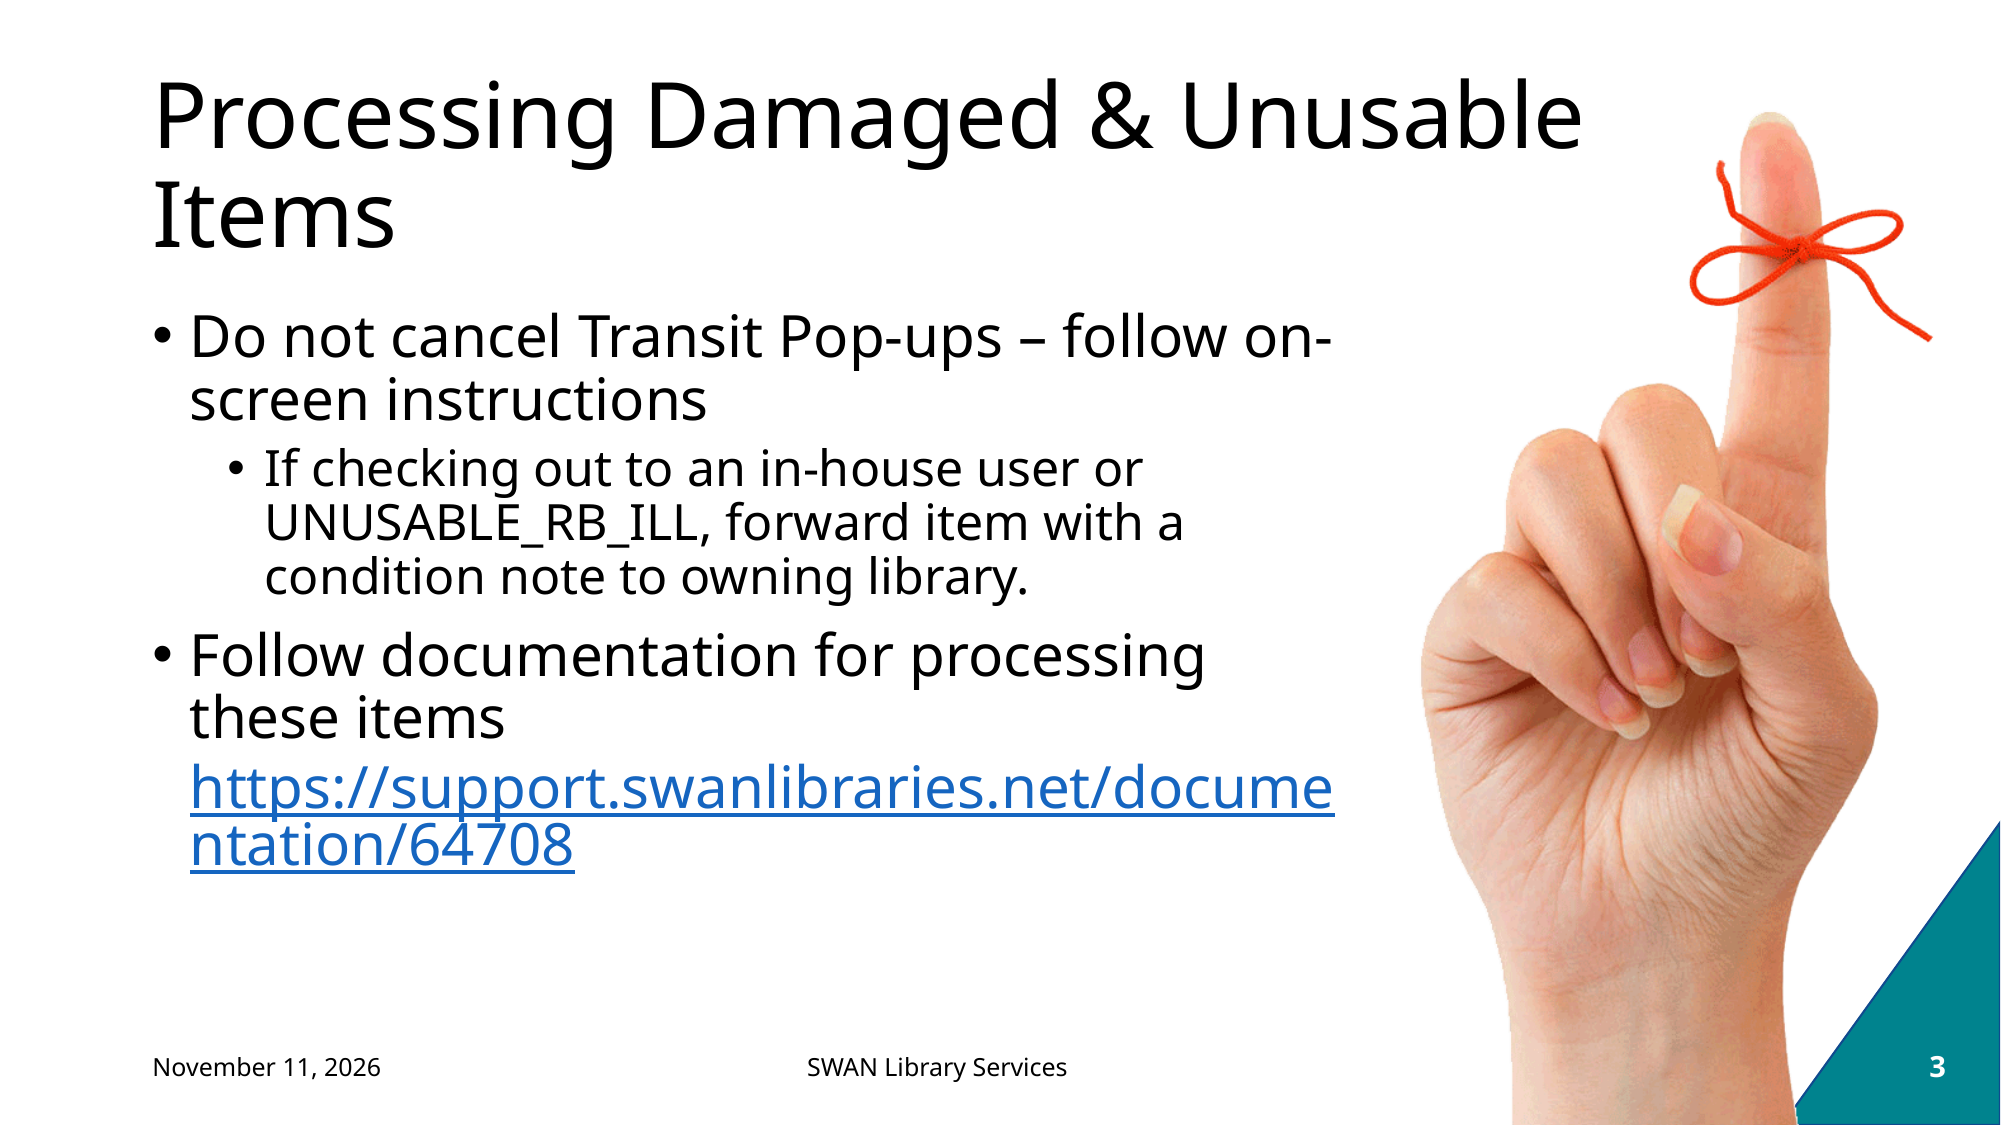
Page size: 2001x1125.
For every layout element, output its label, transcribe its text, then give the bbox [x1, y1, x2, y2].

footer SWAN Library Services [600, 1038, 1131, 1099]
list Do not cancel Transit Pop-ups – follow on-screen instructions If checking out to an in-house user or UNUSABLE_RB_ILL, forward item with a condition note to owning library. Follow documentation for processing these items https://support.swanlibraries.net/documentation/64708 [137, 299, 1131, 1039]
title Processing Damaged & Unusable Items [137, 59, 1131, 278]
picture [1131, 59, 2000, 1125]
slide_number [137, 1038, 588, 1099]
